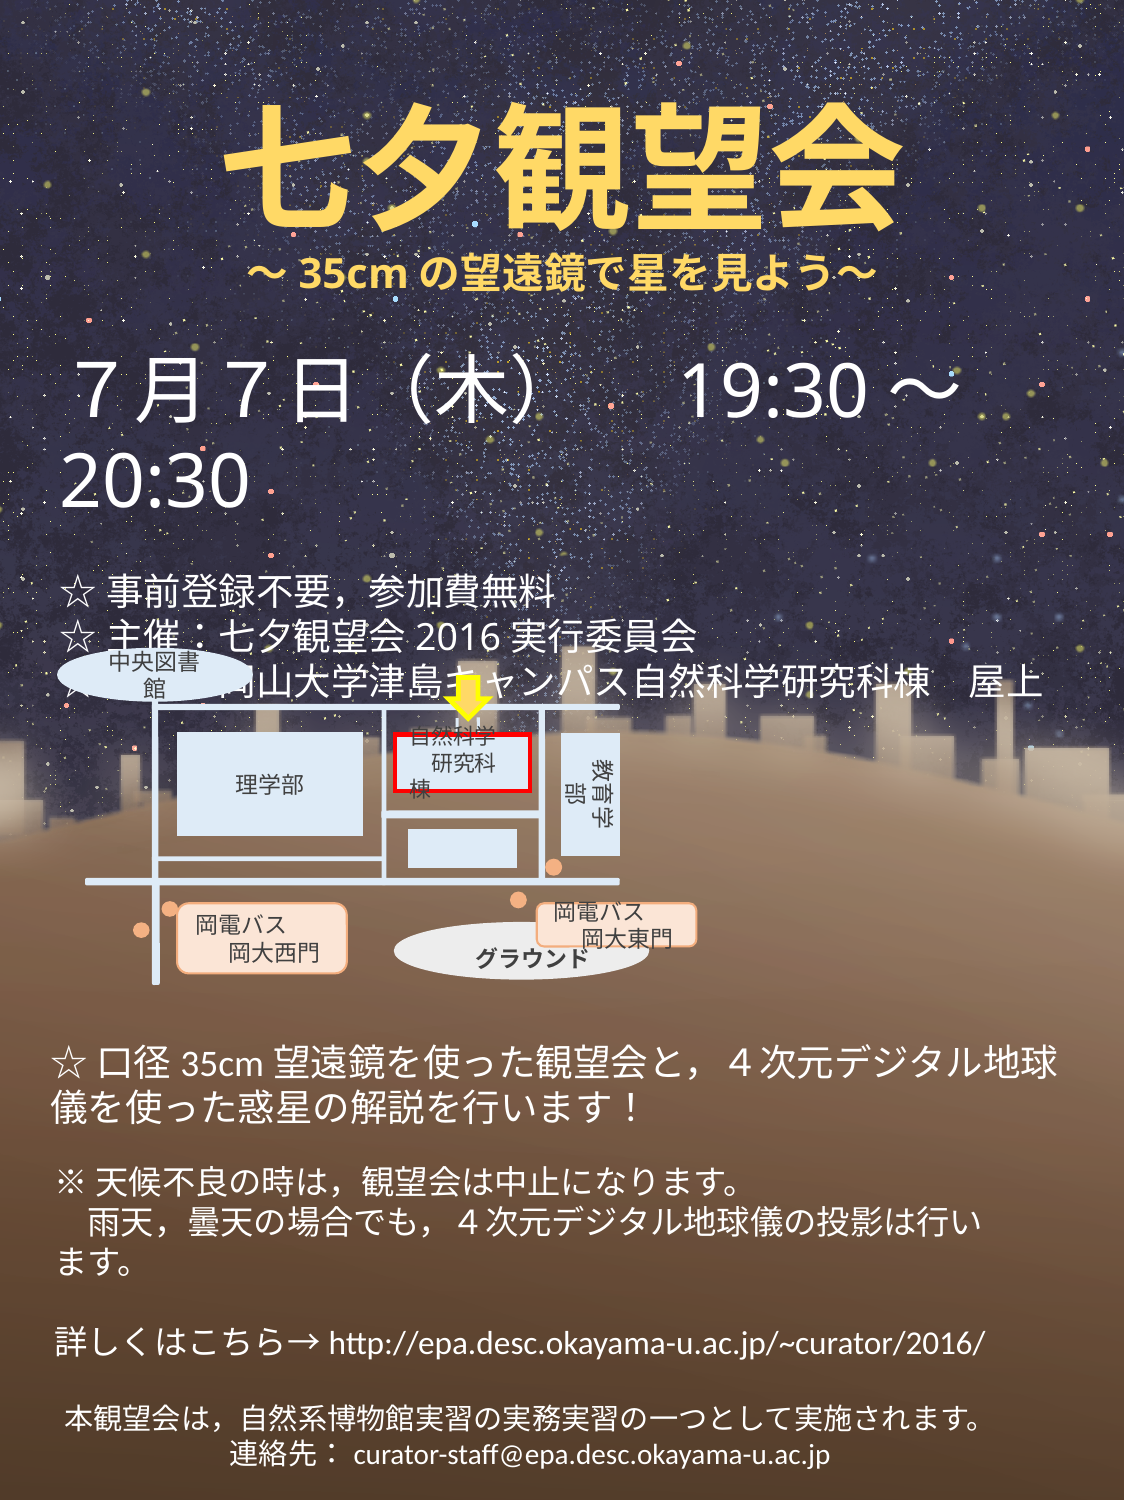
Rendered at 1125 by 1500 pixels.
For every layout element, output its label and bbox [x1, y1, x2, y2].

picture [0, 0, 1124, 1500]
text_box [58, 648, 619, 985]
